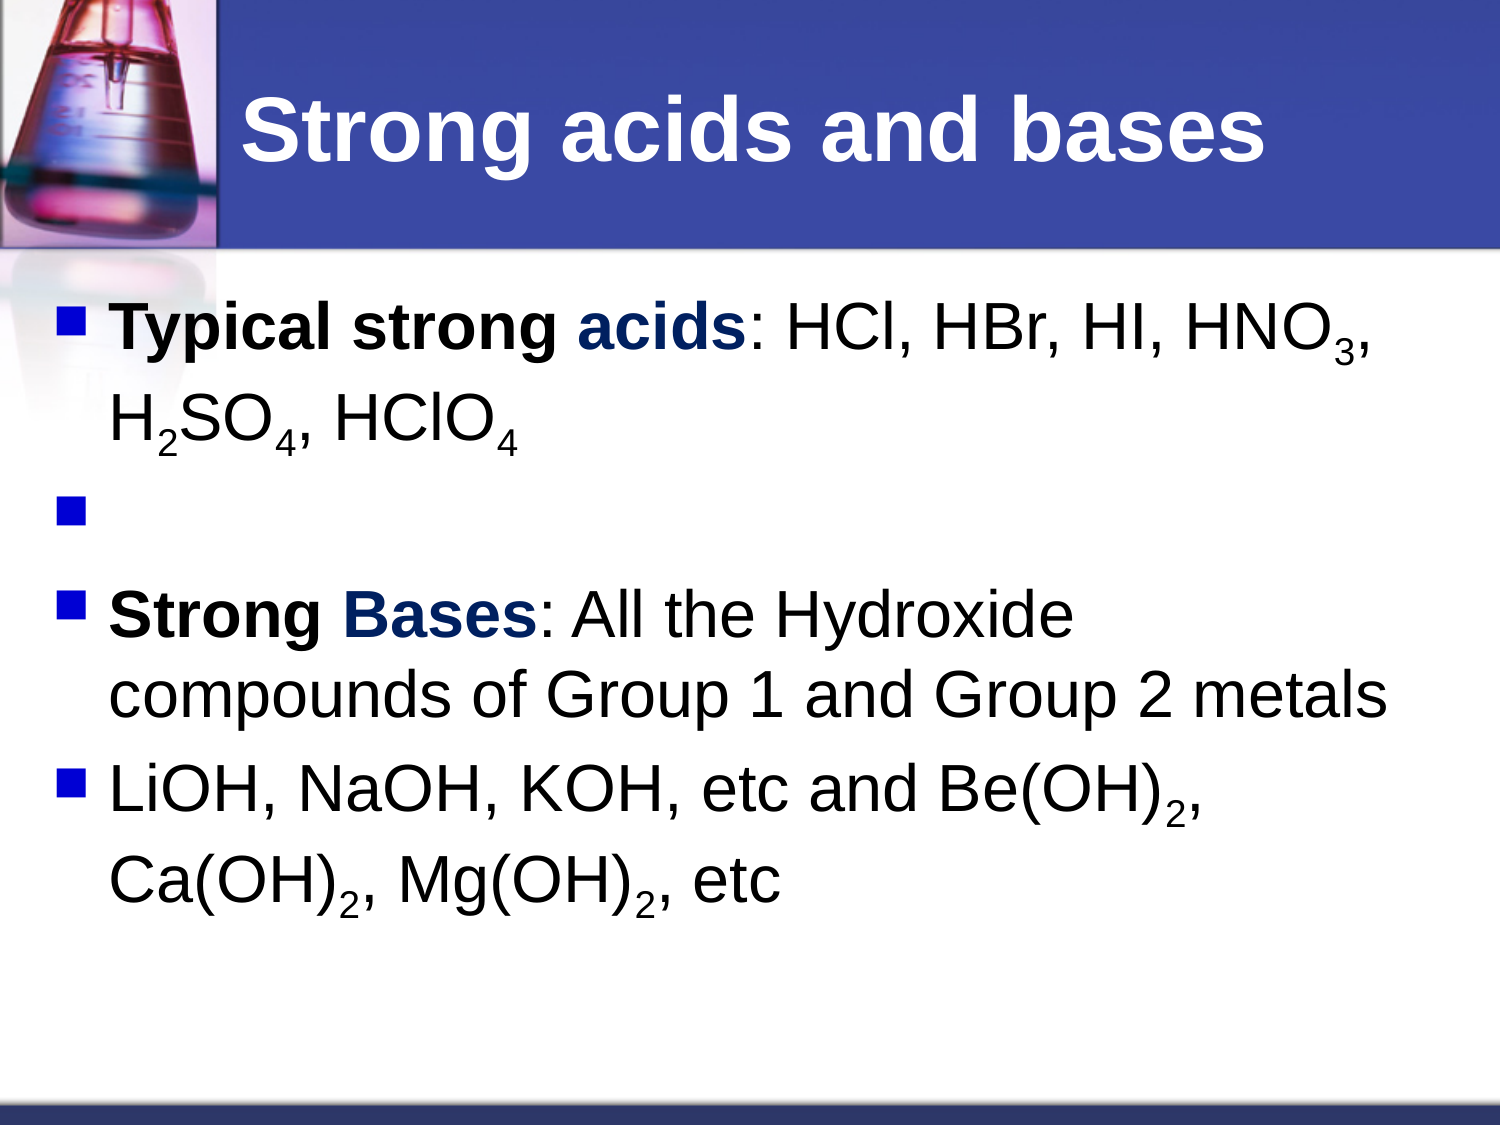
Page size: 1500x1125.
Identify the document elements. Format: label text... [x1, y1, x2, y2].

list Typical strong acids: HCl, HBr, HI, HNO3, H2SO4, HClO4 Strong Bases: All the Hydroxide compounds of Group 1 and Group 2 metals LiOH, NaOH, KOH, etc and Be(OH)2, Ca(OH)2, Mg(OH)2, etc [37, 274, 1451, 1076]
title Strong acids and bases [224, 24, 1451, 226]
picture [0, 0, 1500, 1125]
